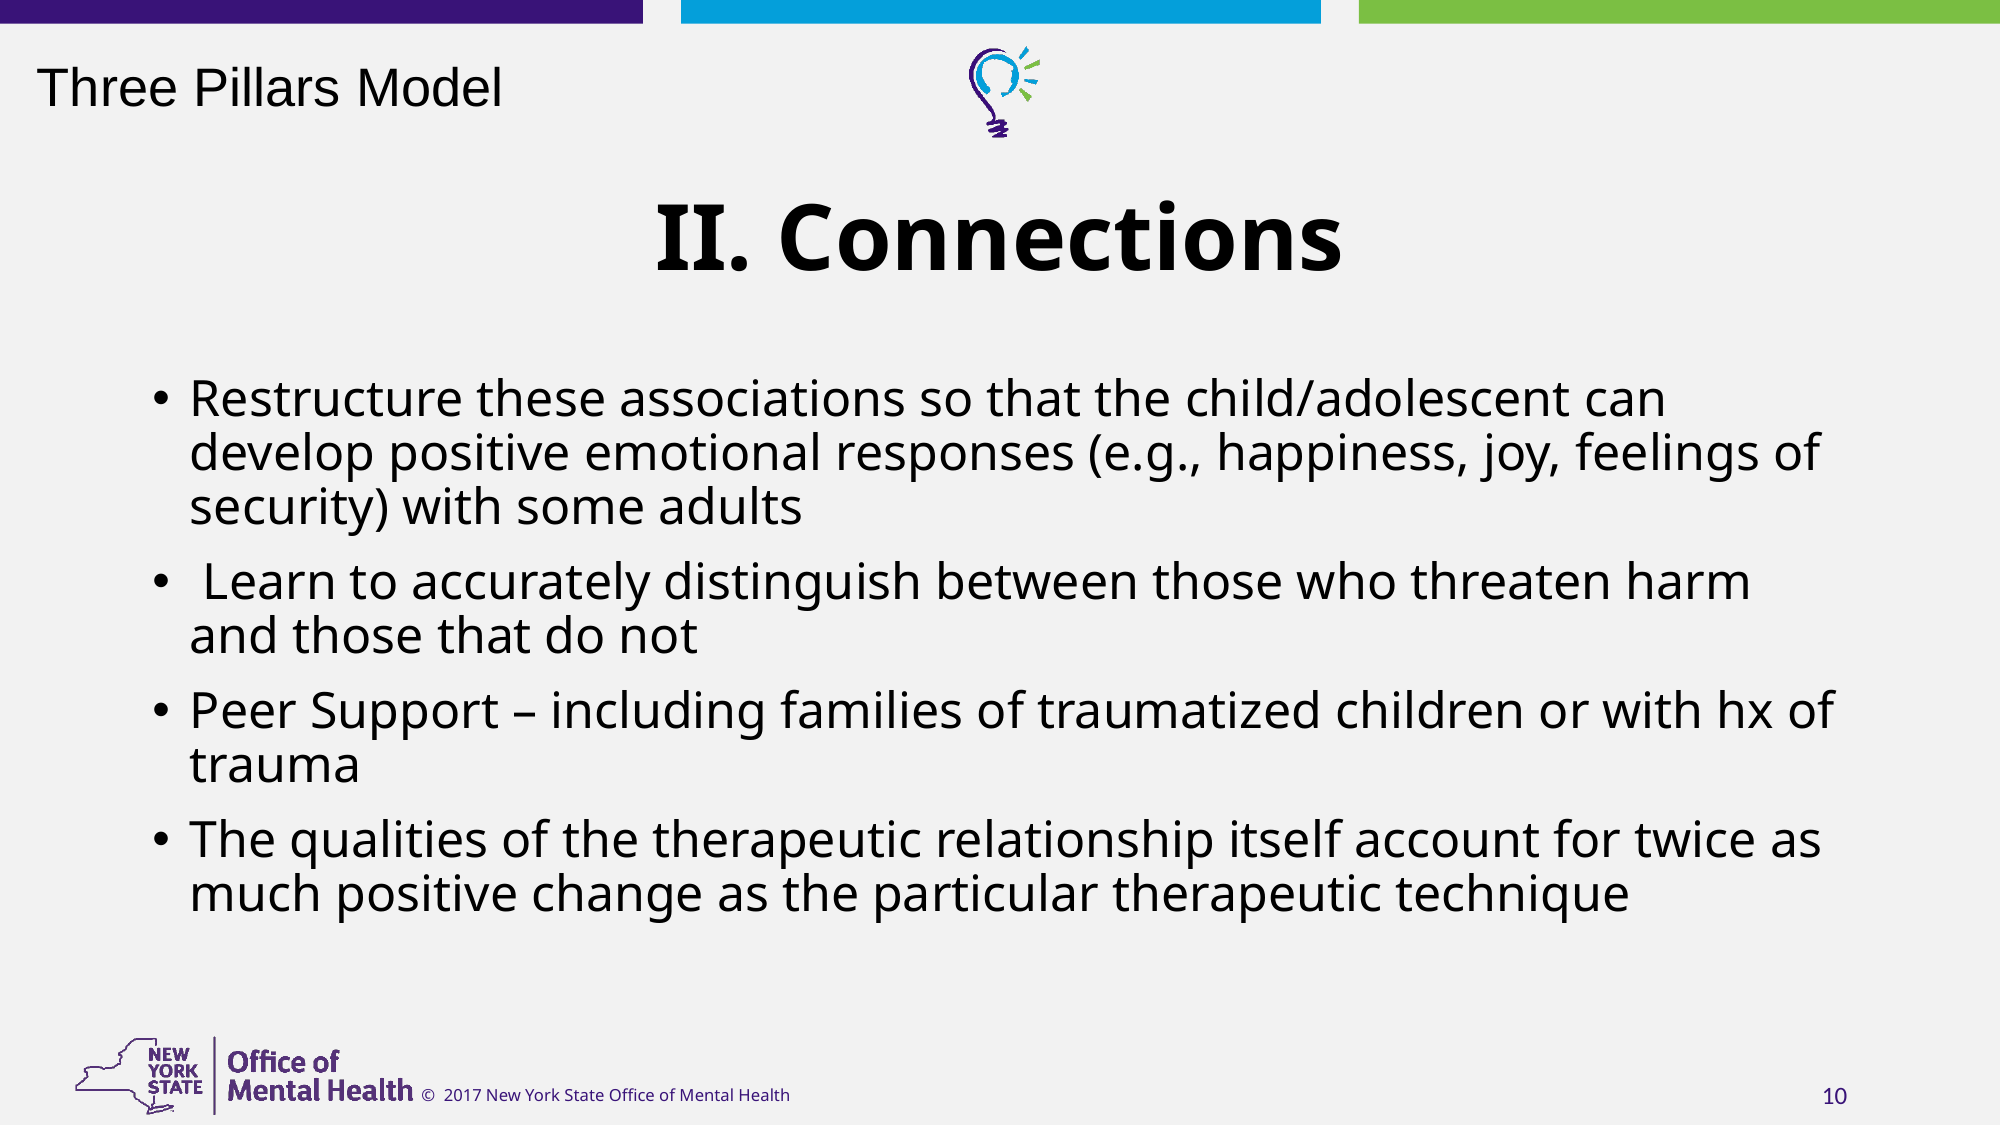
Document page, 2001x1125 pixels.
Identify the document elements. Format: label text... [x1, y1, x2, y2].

text_box Three Pillars Model [21, 45, 560, 126]
title II. Connections [137, 183, 1863, 300]
picture [71, 1032, 417, 1119]
list Restructure these associations so that the child/adolescent can develop positive emotional responses (e.g., happiness, joy, feelings of security) with some adults Learn to accurately distinguish between those who threaten harm and those that do not Peer Support – including families of traumatized children or with hx of trauma The qualities of the therapeutic relationship itself account for twice as much positive change as the particular therapeutic technique [137, 366, 1863, 1080]
picture [949, 26, 1051, 157]
